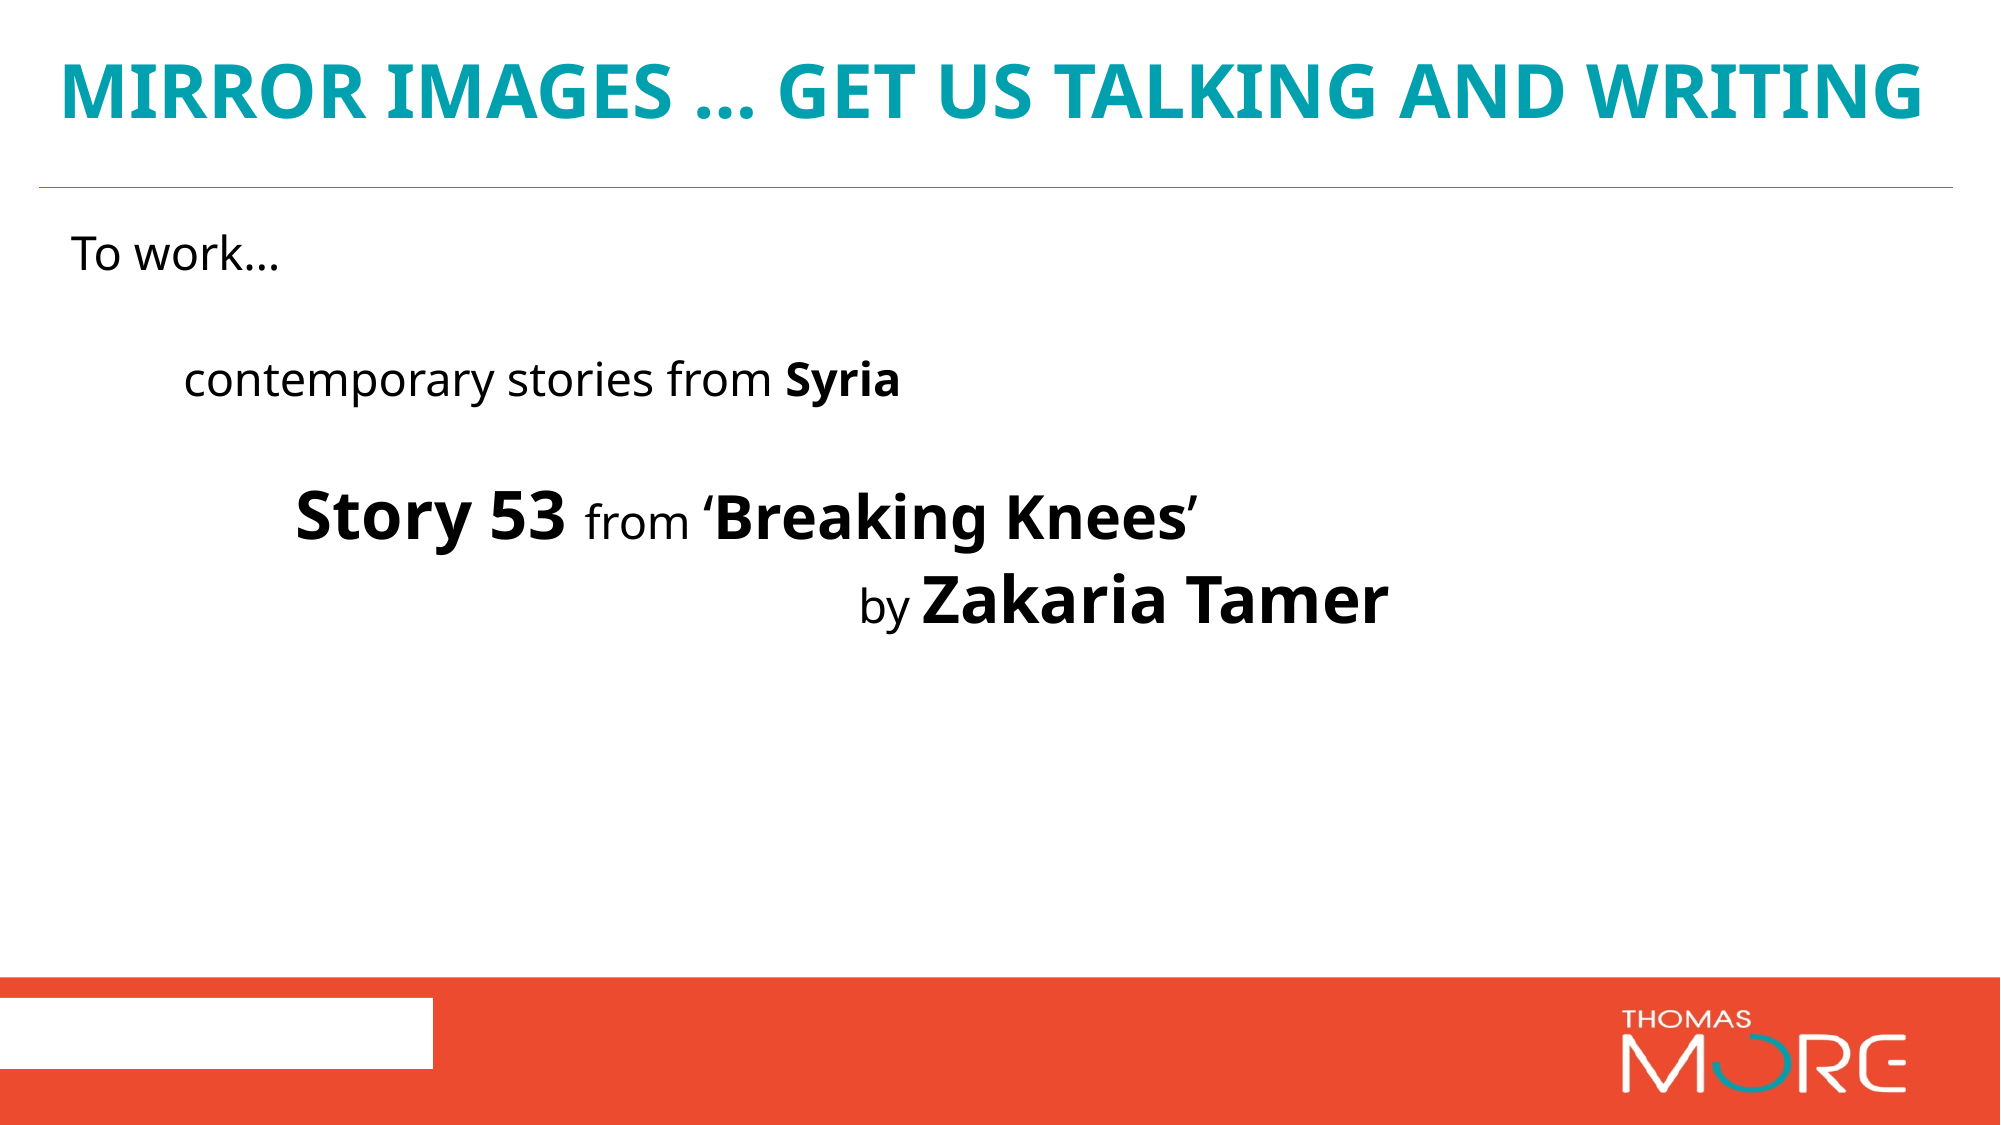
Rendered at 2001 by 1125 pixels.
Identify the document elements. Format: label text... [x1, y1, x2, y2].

list To work… contemporary stories from Syria Story 53 from ‘Breaking Knees’ by Zakaria Tamer [0, 188, 2000, 916]
picture [1582, 980, 1945, 1122]
title Mirror images … get us talking and writing [0, 0, 2000, 188]
